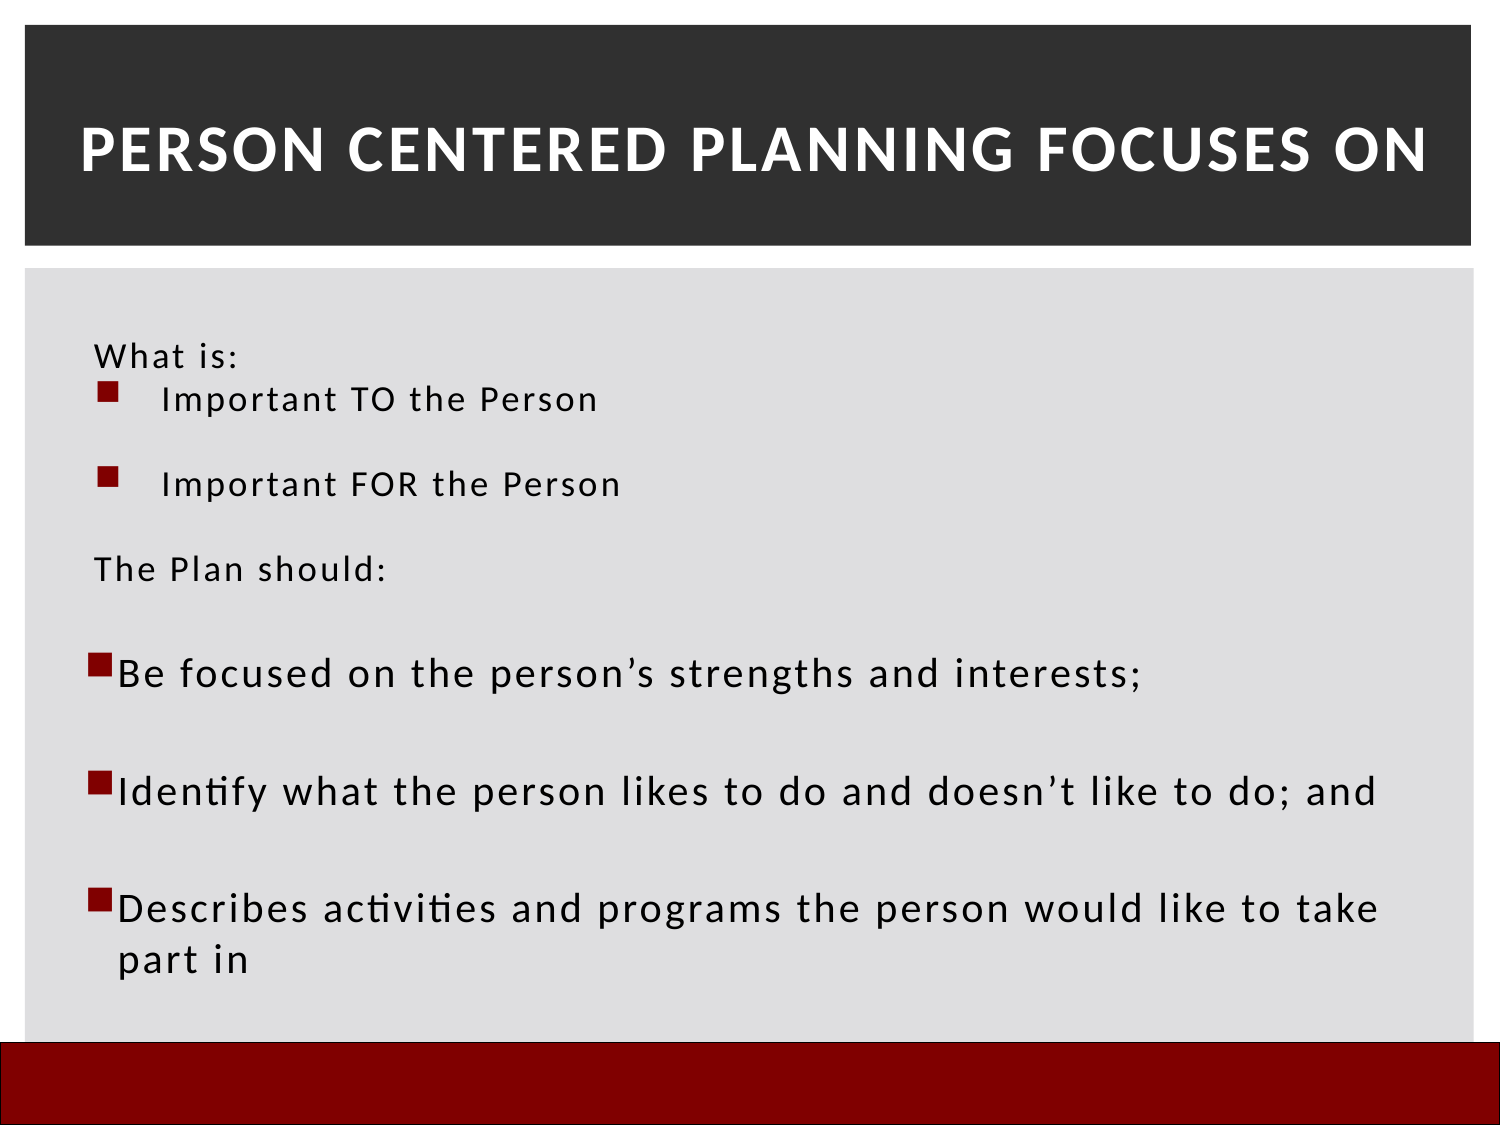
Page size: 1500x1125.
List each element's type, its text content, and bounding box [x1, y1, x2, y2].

title Person Centered Planning Focuses On [62, 58, 1447, 232]
list What is: Important TO the Person Important FOR the Person The Plan should: Be focused on the person’s strengths and interests; Identify what the person likes to do and doesn’t like to do; and Describes activities and programs the person would like to take part in [62, 282, 1442, 1005]
